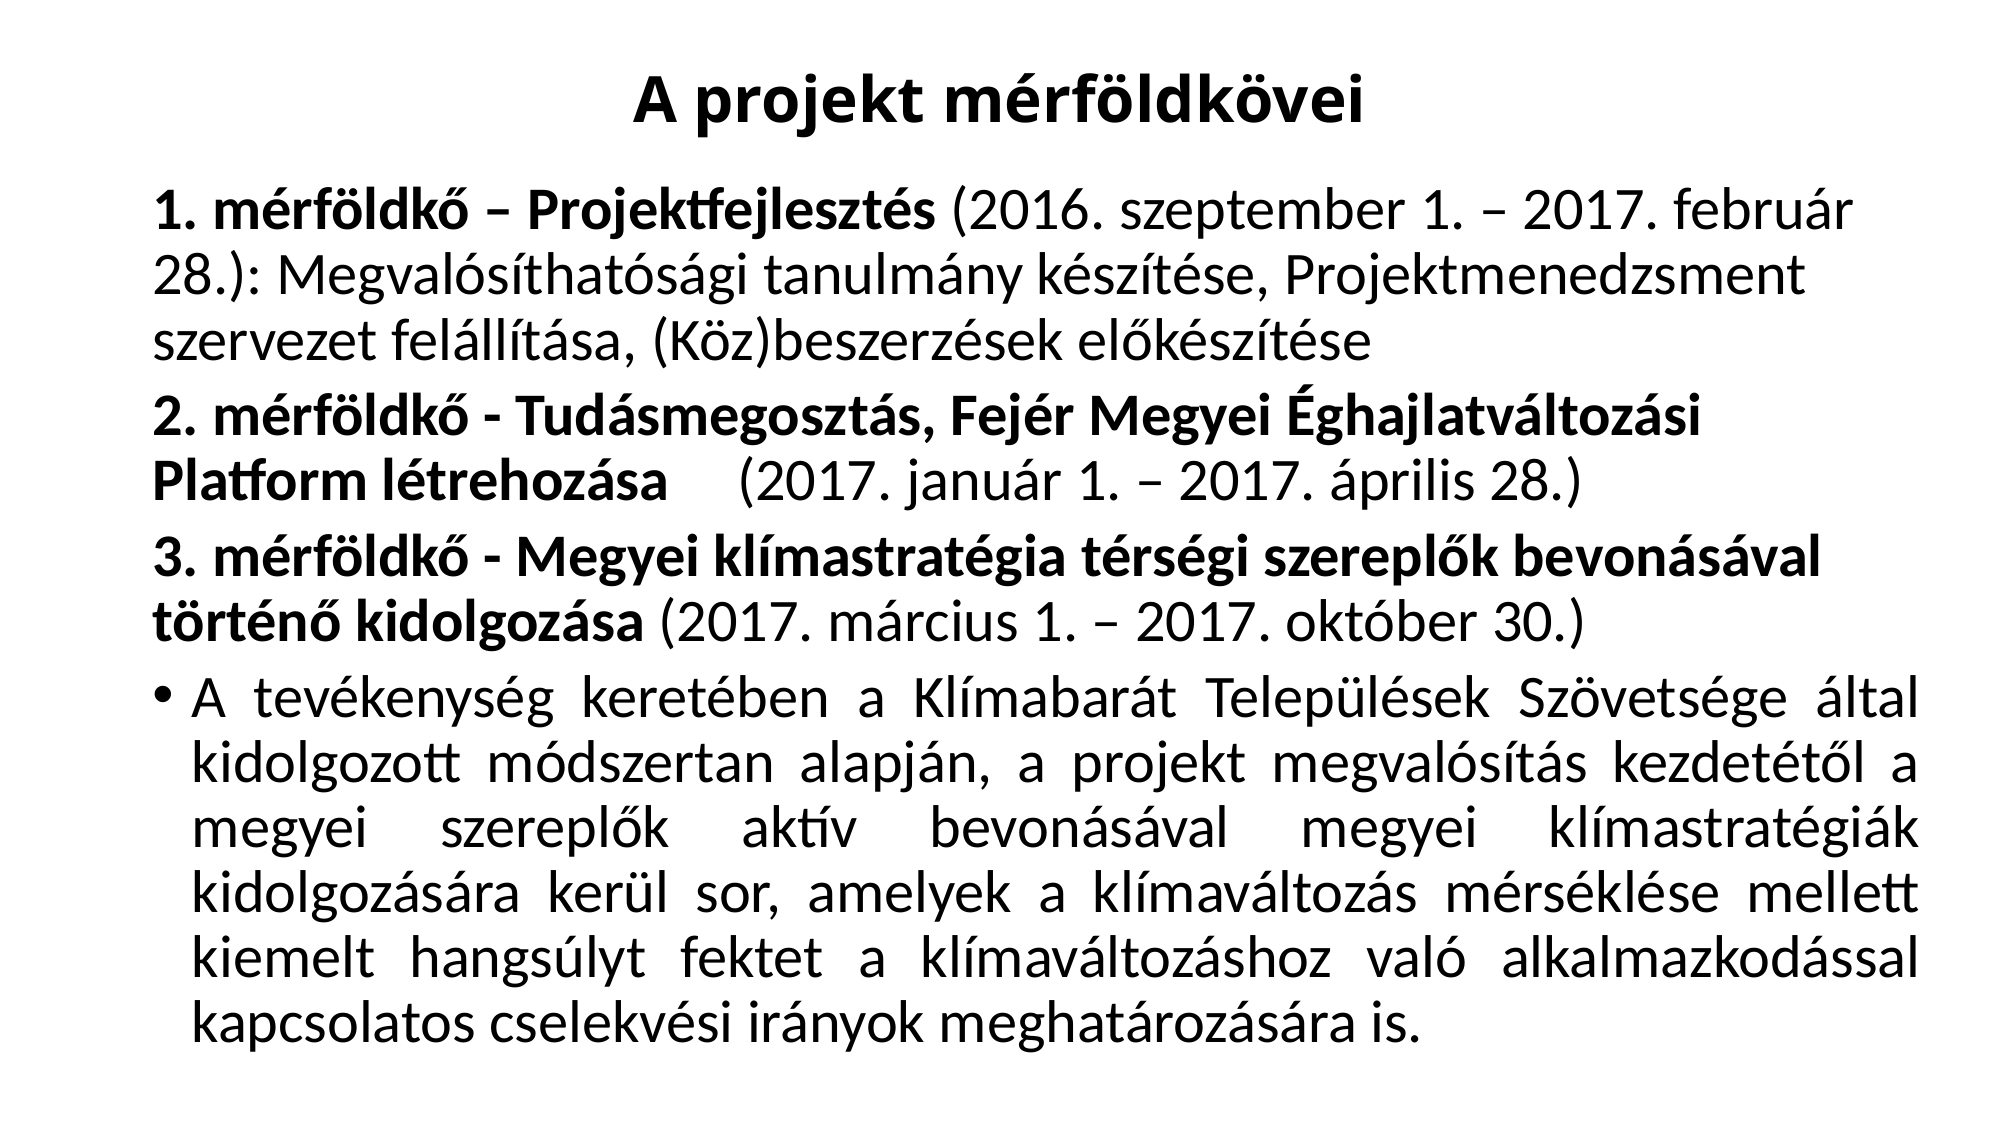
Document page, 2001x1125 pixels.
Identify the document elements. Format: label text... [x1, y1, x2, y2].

list 1. mérföldkő – Projektfejlesztés (2016. szeptember 1. – 2017. február 28.): Megvalósíthatósági tanulmány készítése, Projektmenedzsment szervezet felállítása, (Köz)beszerzések előkészítése 2. mérföldkő - Tudásmegosztás, Fejér Megyei Éghajlatváltozási Platform létrehozása (2017. január 1. – 2017. április 28.) 3. mérföldkő - Megyei klímastratégia térségi szereplők bevonásával történő kidolgozása (2017. március 1. – 2017. október 30.) A tevékenység keretében a Klímabarát Települések Szövetsége által kidolgozott módszertan alapján, a projekt megvalósítás kezdetétől a megyei szereplők aktív bevonásával megyei klímastratégiák kidolgozására kerül sor, amelyek a klímaváltozás mérséklése mellett kiemelt hangsúlyt fektet a klímaváltozáshoz való alkalmazkodással kapcsolatos cselekvési irányok meghatározására is. [137, 170, 1936, 1093]
title A projekt mérföldkövei [137, 59, 1863, 144]
